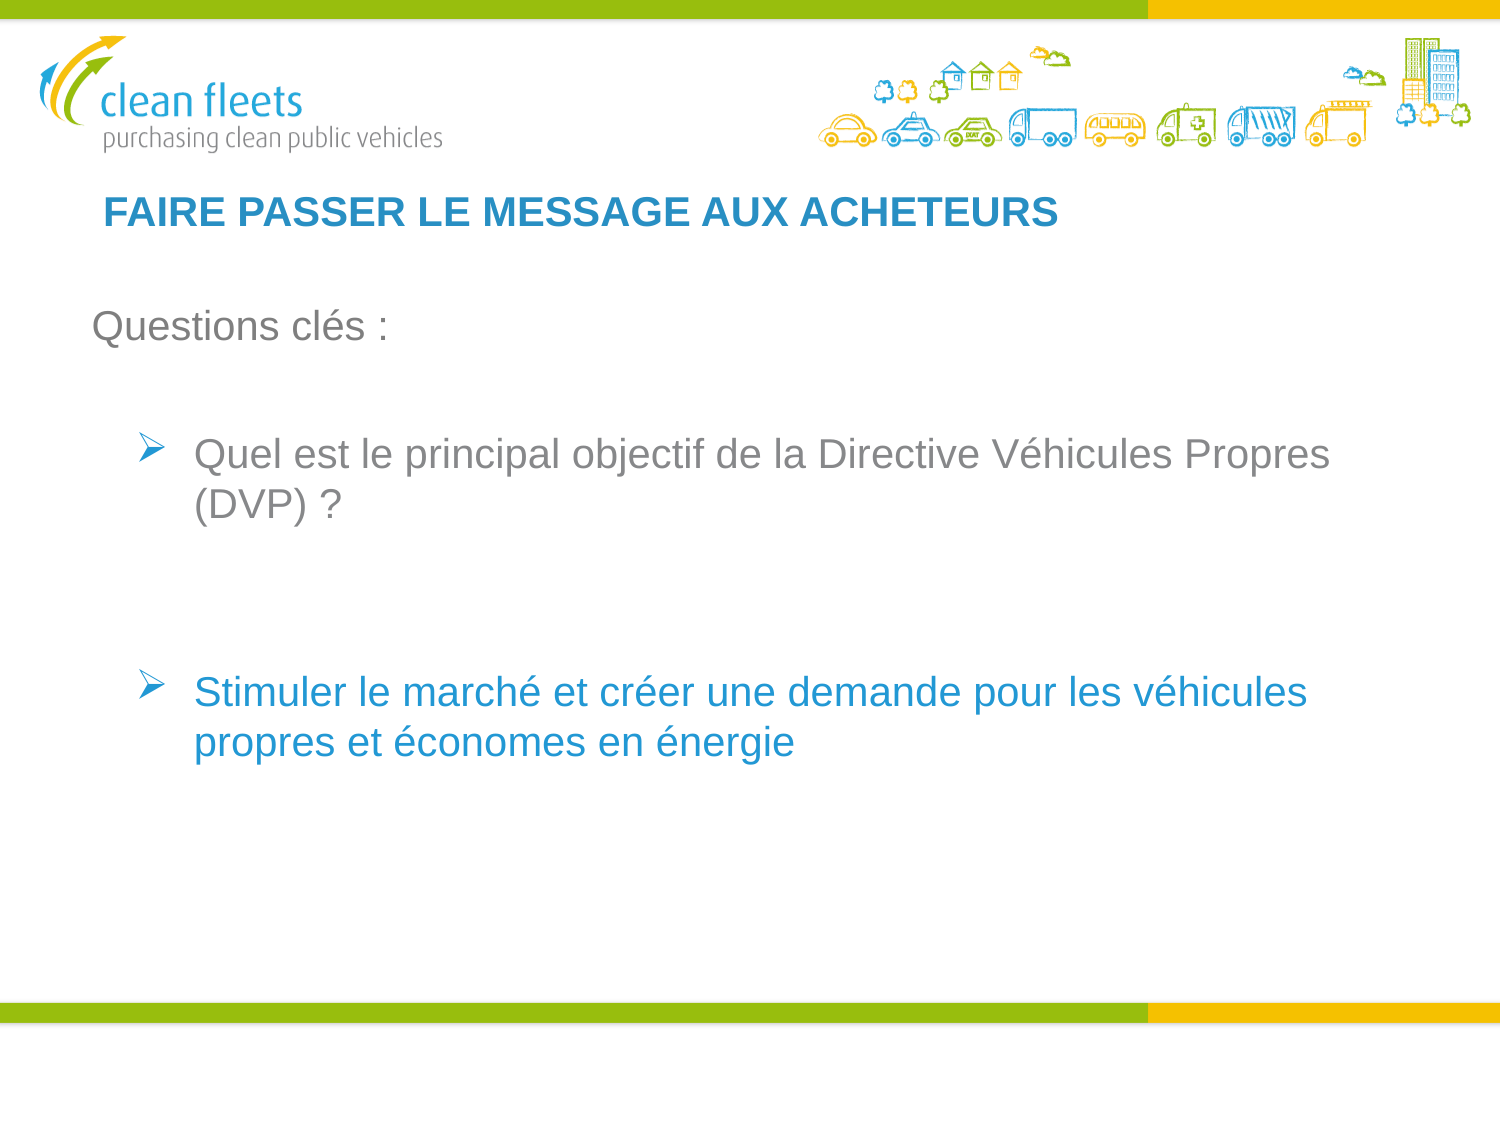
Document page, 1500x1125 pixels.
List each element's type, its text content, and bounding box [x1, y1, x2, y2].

text_box FAIRE PASSER LE MESSAGE AUX ACHETEURS [88, 177, 1418, 284]
picture [0, 0, 1500, 1125]
text_box Questions clés : Quel est le principal objectif de la Directive Véhicules Propres (DVP) ? Stimuler le marché et créer une demande pour les véhicules propres et économes en énergie [76, 291, 1428, 977]
